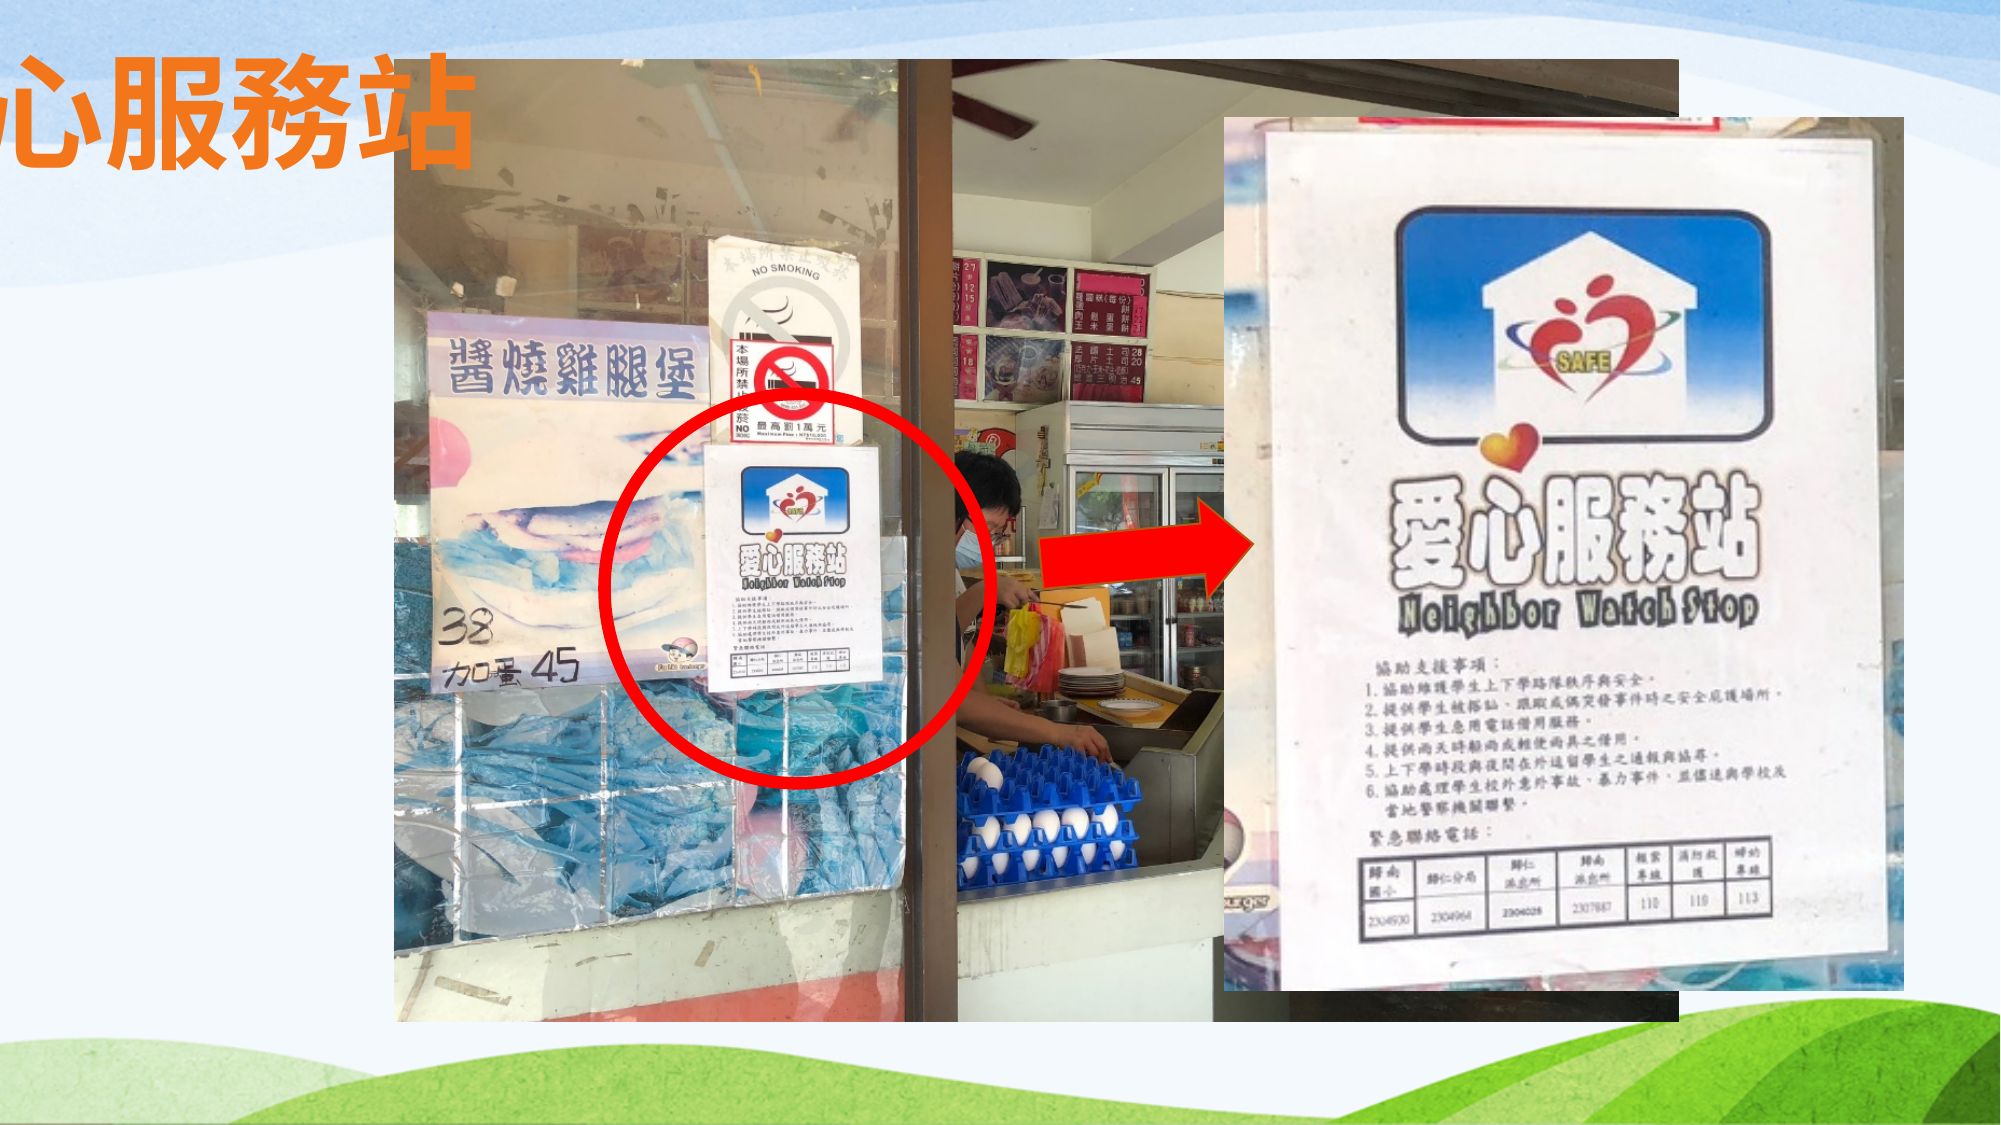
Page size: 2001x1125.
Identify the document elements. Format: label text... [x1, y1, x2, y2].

text_box 愛心服務站 [0, 27, 495, 193]
picture [0, 0, 2001, 1125]
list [394, 59, 1679, 1022]
